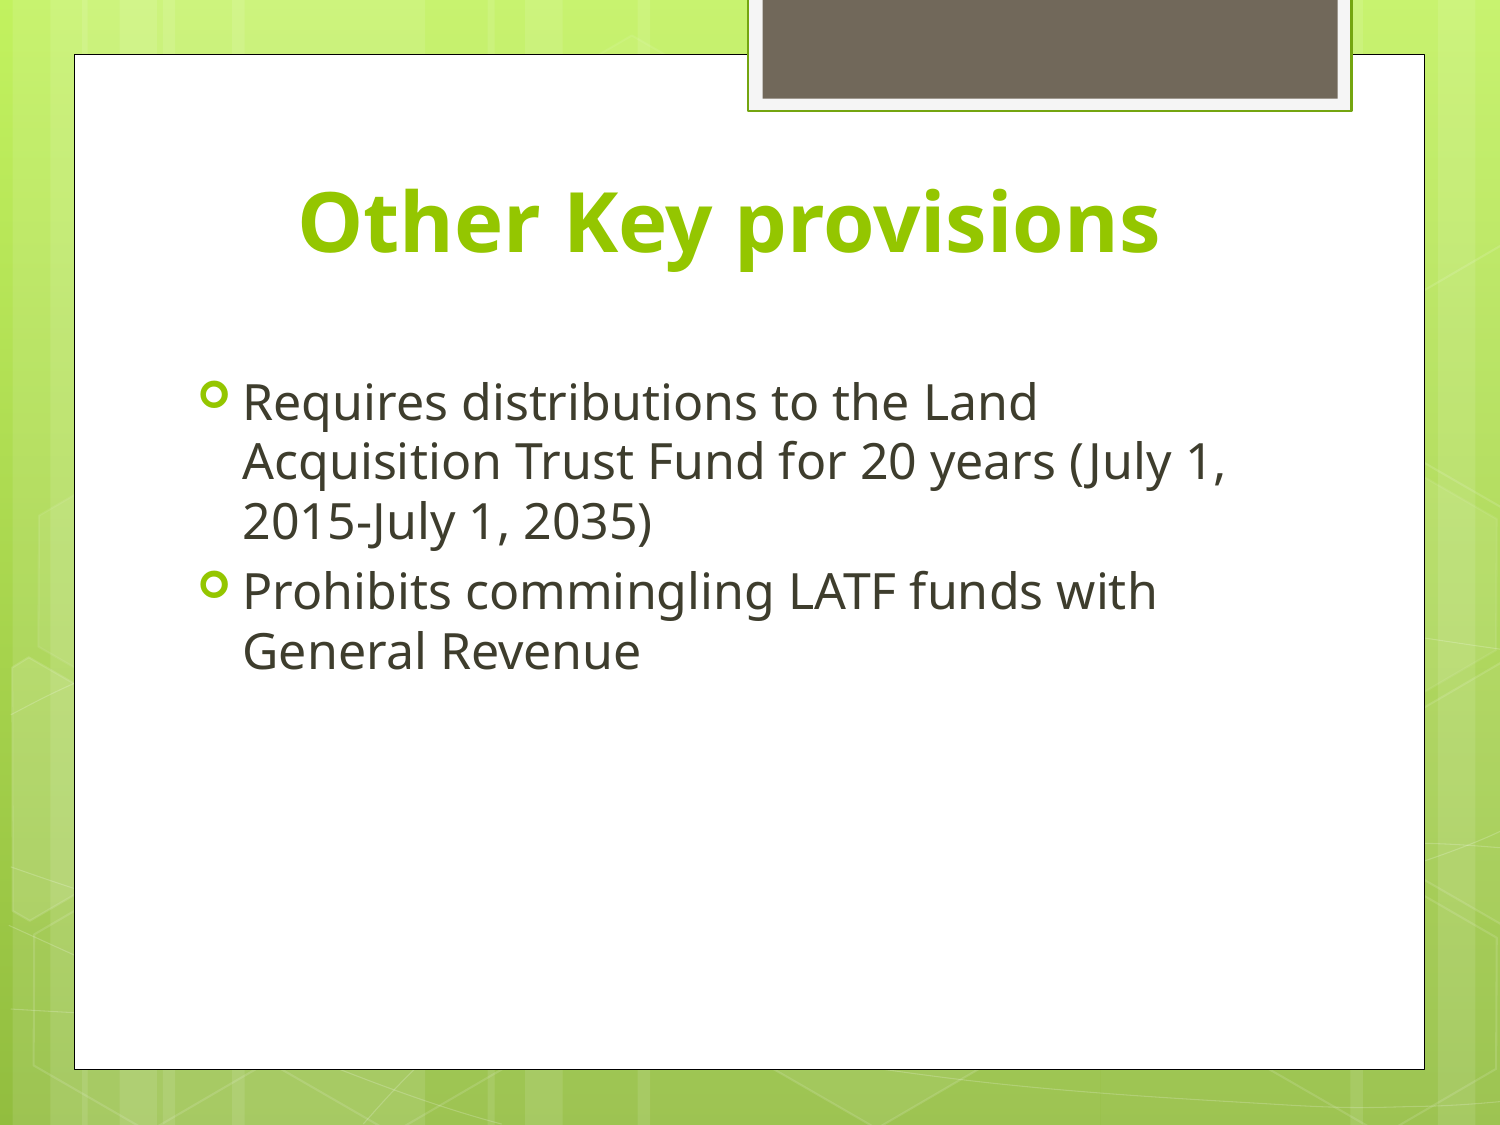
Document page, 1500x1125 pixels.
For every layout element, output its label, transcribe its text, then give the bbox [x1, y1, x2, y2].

list Requires distributions to the Land Acquisition Trust Fund for 20 years (July 1, 2015-July 1, 2035) Prohibits commingling LATF funds with General Revenue [171, 362, 1283, 939]
title Other Key provisions [171, 125, 1324, 313]
